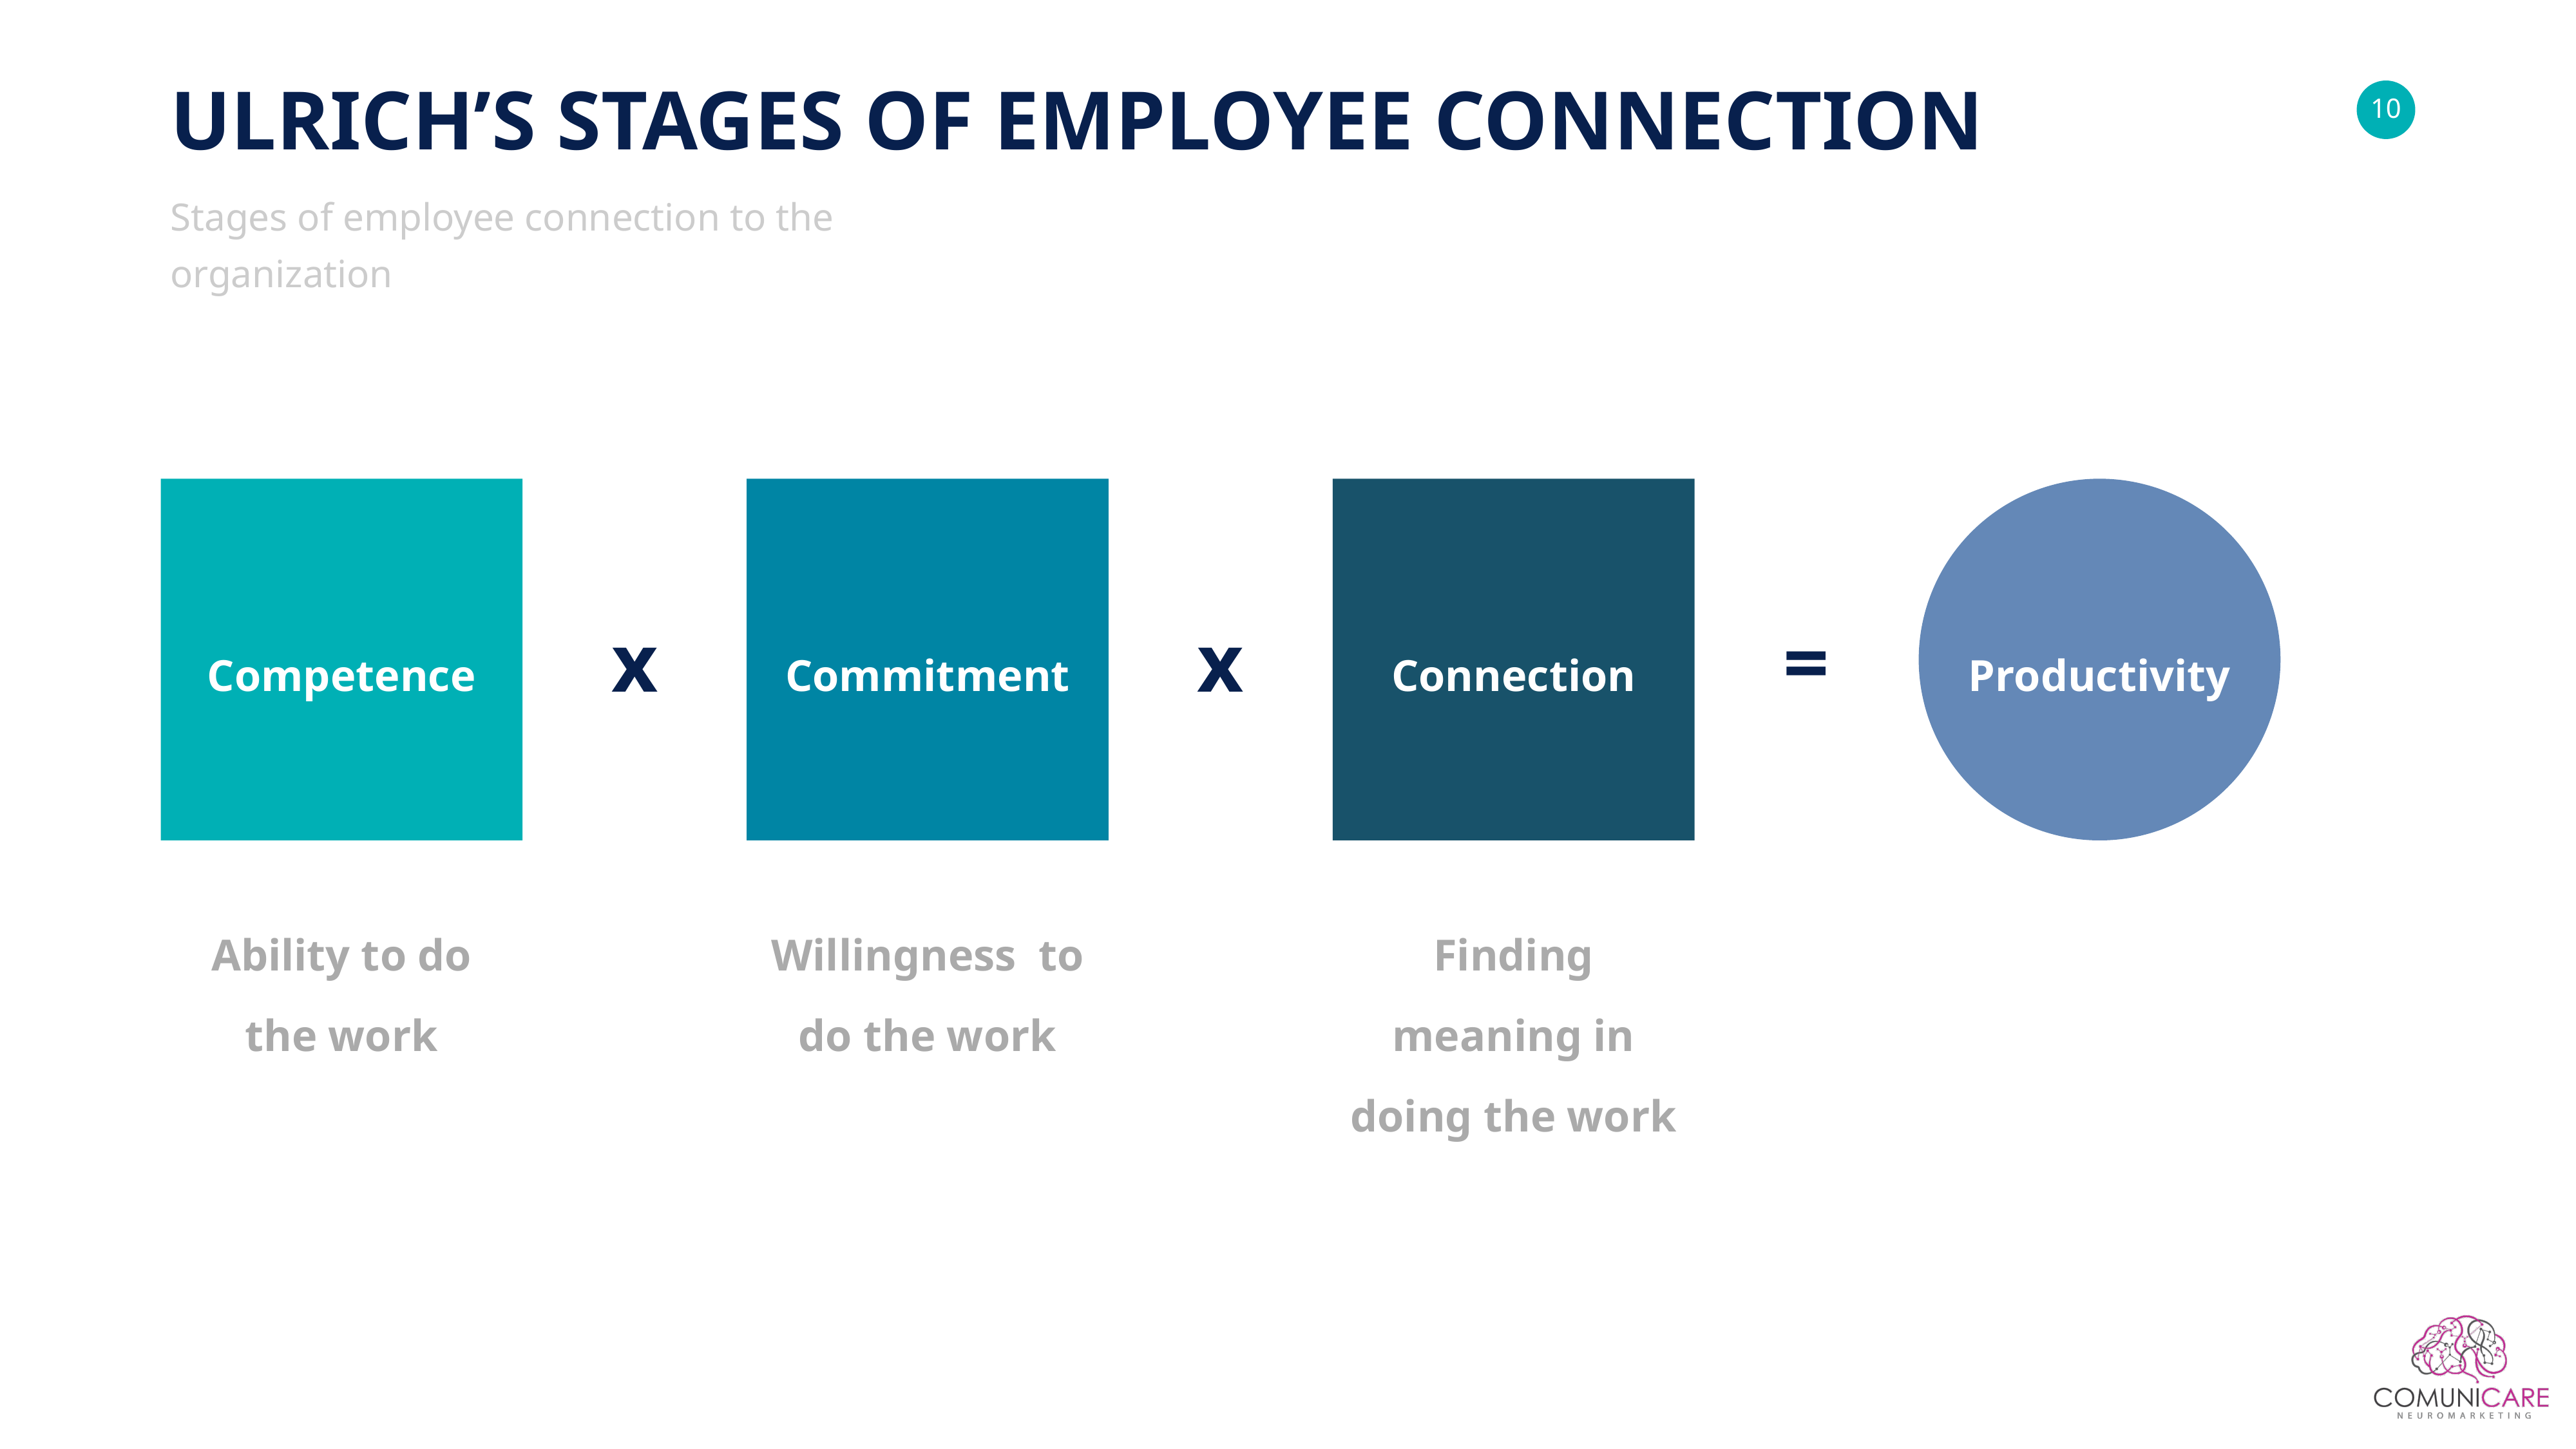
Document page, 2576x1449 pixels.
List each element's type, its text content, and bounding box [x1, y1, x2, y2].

text_box Competence [196, 614, 487, 705]
text_box Stages of employee connection to the organization [160, 177, 1026, 300]
text_box Commitment [774, 614, 1081, 705]
text_box = [1773, 606, 1840, 713]
text_box [160, 478, 523, 840]
text_box x [1187, 606, 1254, 713]
text_box Connection [1380, 614, 1647, 705]
text_box [1918, 478, 2281, 841]
text_box ULRICH’S STAGES OF EMPLOYEE CONNECTION [160, 64, 2001, 171]
text_box [747, 478, 1109, 840]
text_box [1332, 478, 1695, 840]
text_box Productivity [1957, 614, 2242, 705]
text_box x [601, 606, 668, 713]
text_box Finding meaning in doing the work [1332, 894, 1695, 1145]
text_box Willingness to do the work [747, 894, 1109, 1065]
text_box Ability to do the work [160, 894, 523, 1065]
picture [2320, 1227, 2576, 1449]
